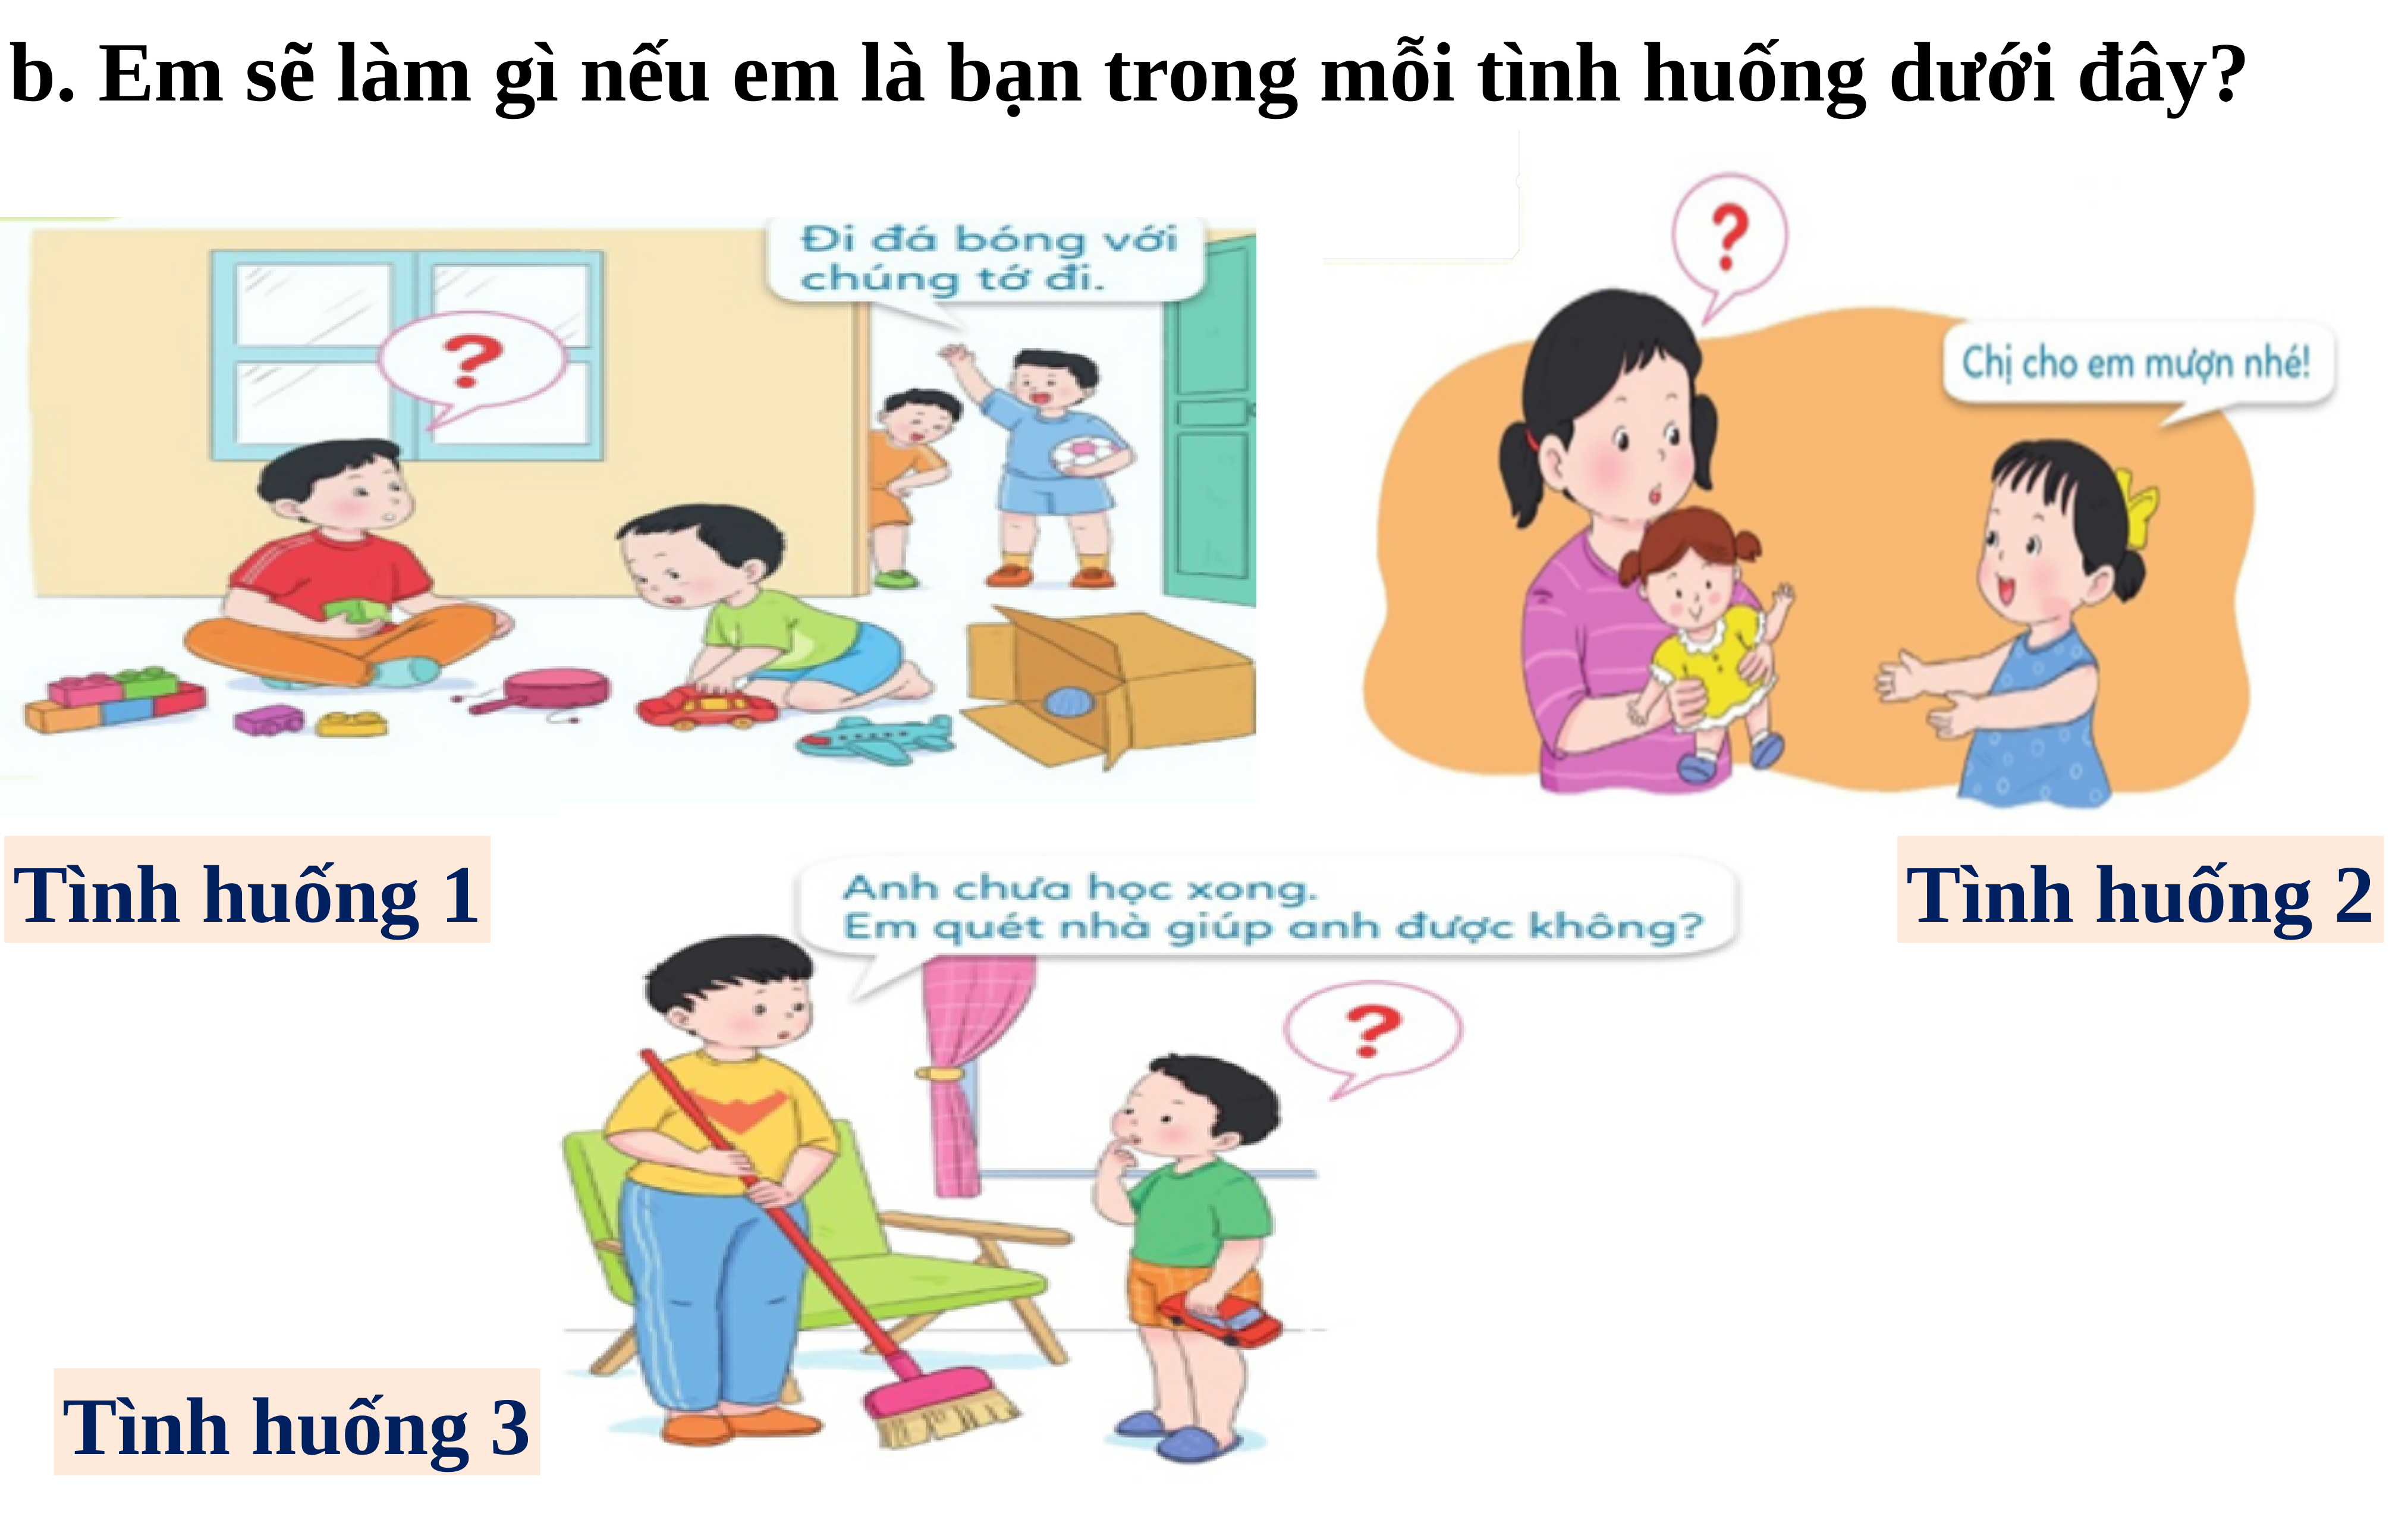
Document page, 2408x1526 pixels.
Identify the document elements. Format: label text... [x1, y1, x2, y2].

text_box Tình huống 1 [4, 843, 491, 943]
text_box Tình huống 2 [1897, 842, 2384, 943]
text_box b. Em sẽ làm gì nếu em là bạn trong mỗi tình huống dưới đây? [0, 12, 2408, 123]
text_box Tình huống 3 [54, 1368, 540, 1475]
picture [0, 130, 2408, 1506]
